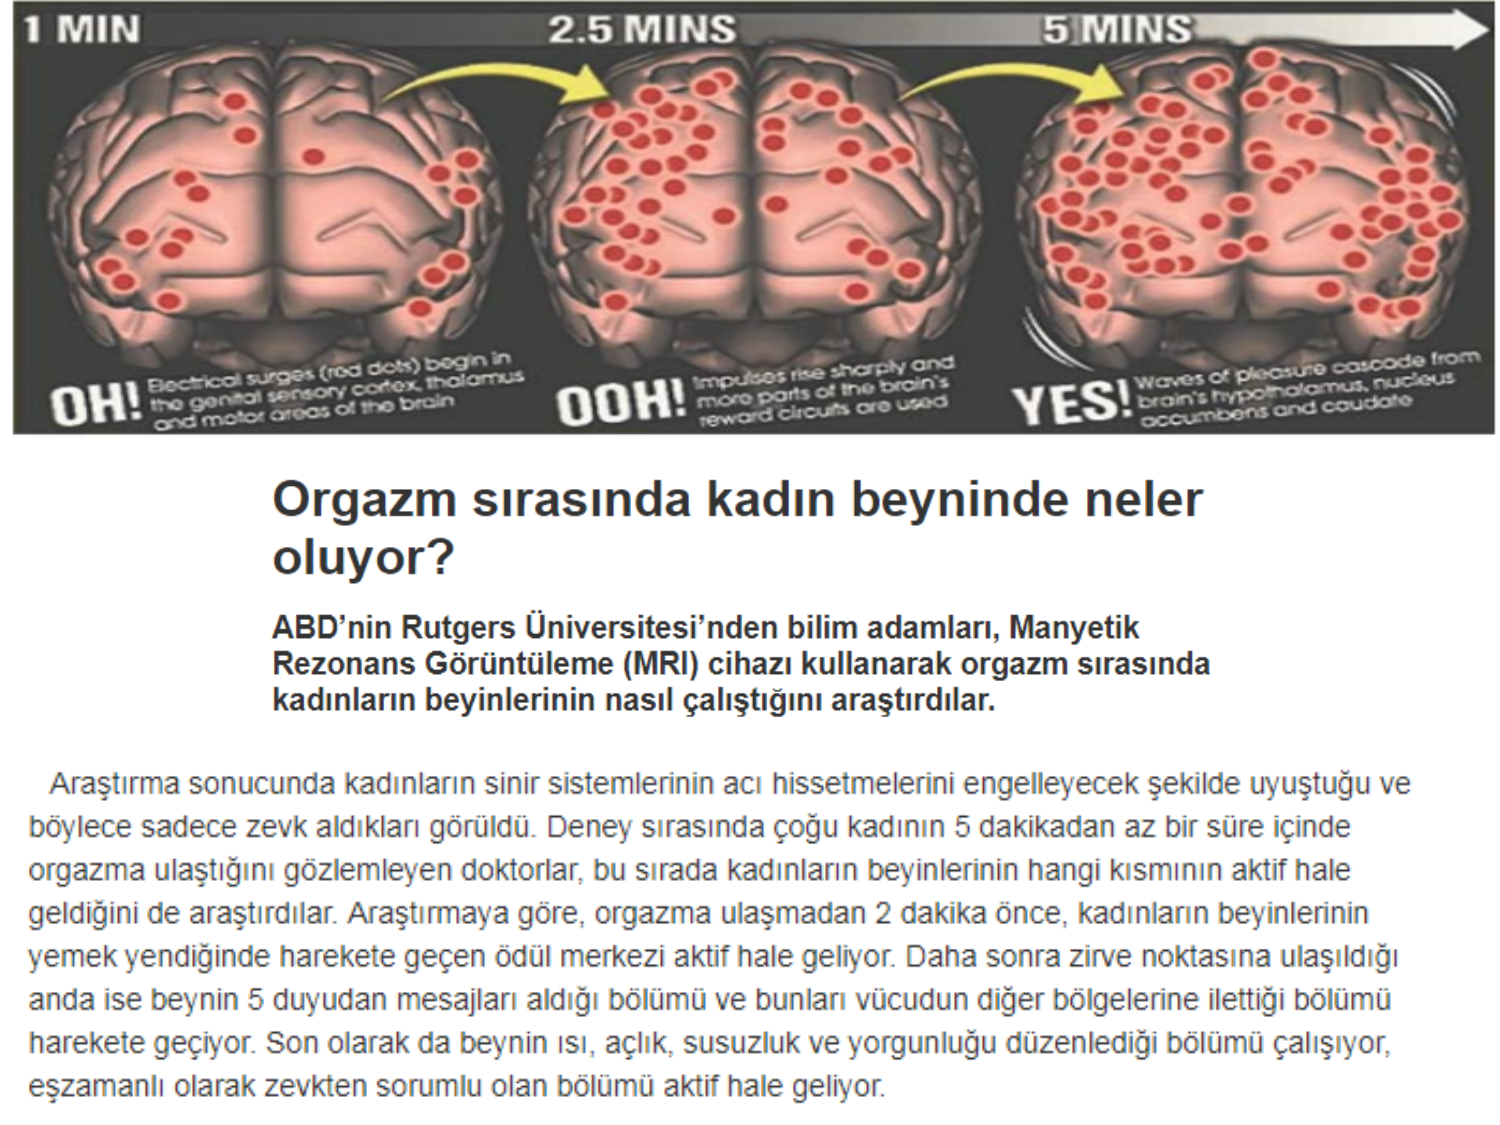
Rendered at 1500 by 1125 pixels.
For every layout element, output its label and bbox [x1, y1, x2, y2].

text_box [262, 474, 1255, 729]
text_box [0, 762, 1438, 1125]
text_box [0, 0, 1500, 438]
